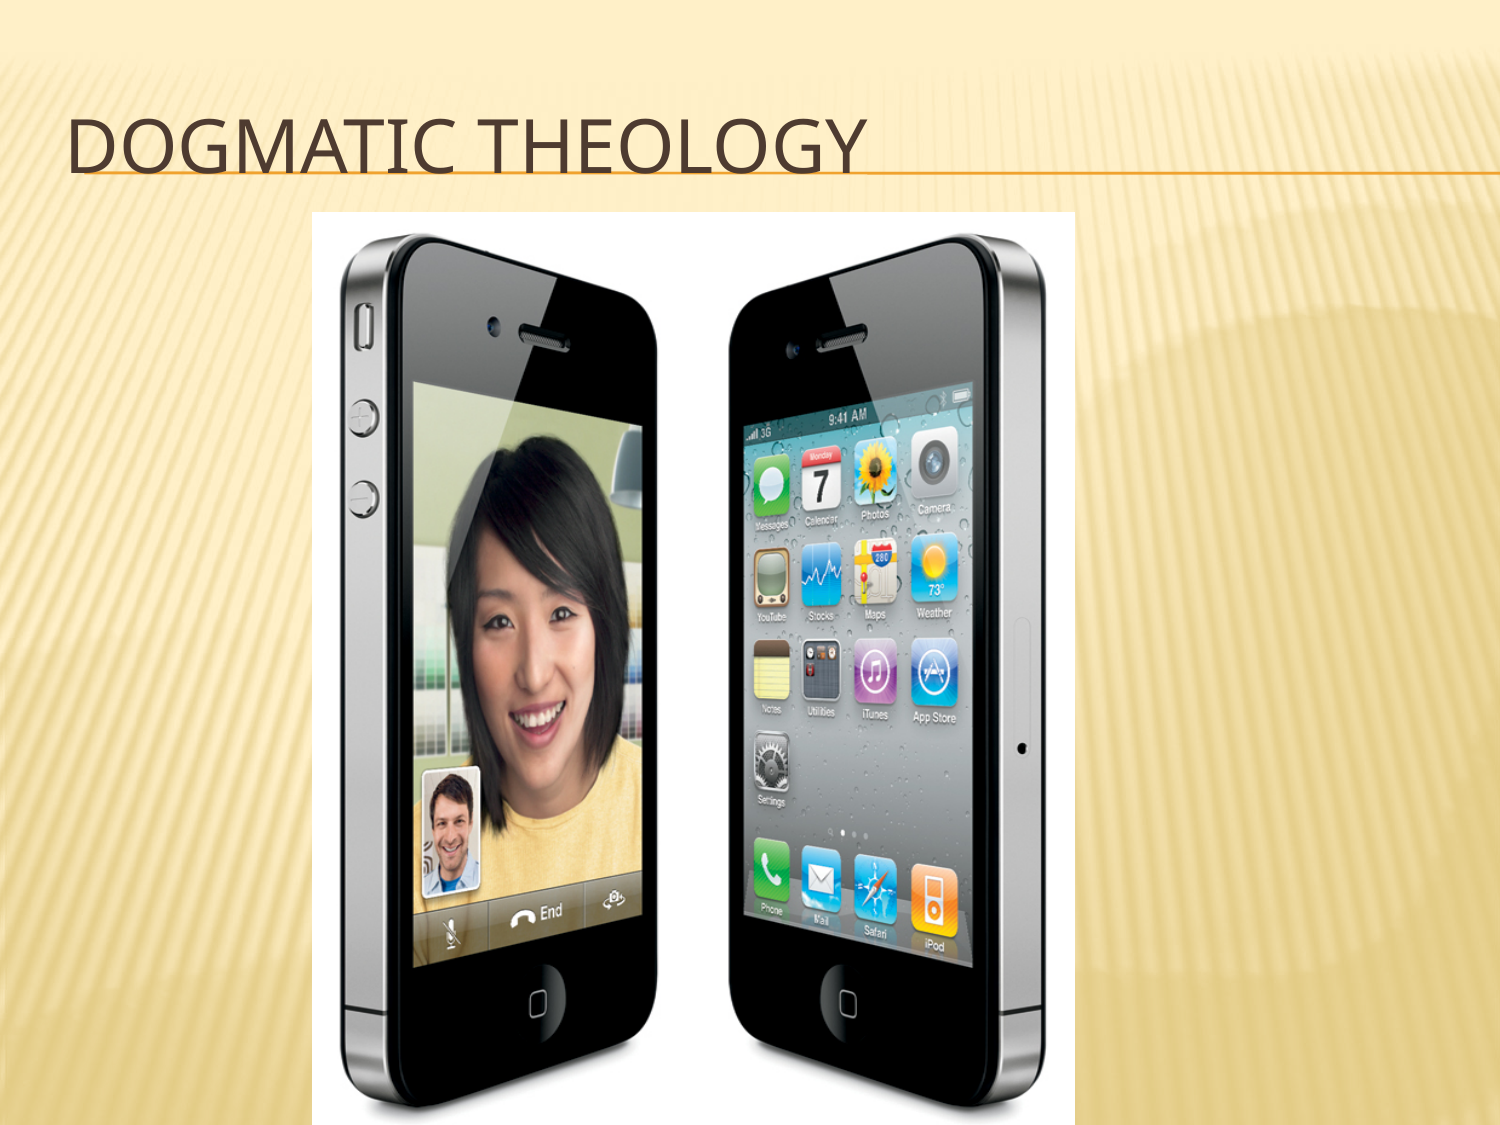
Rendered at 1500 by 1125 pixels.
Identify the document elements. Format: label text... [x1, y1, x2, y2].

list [312, 212, 1076, 1125]
title Dogmatic Theology [50, 75, 1475, 213]
